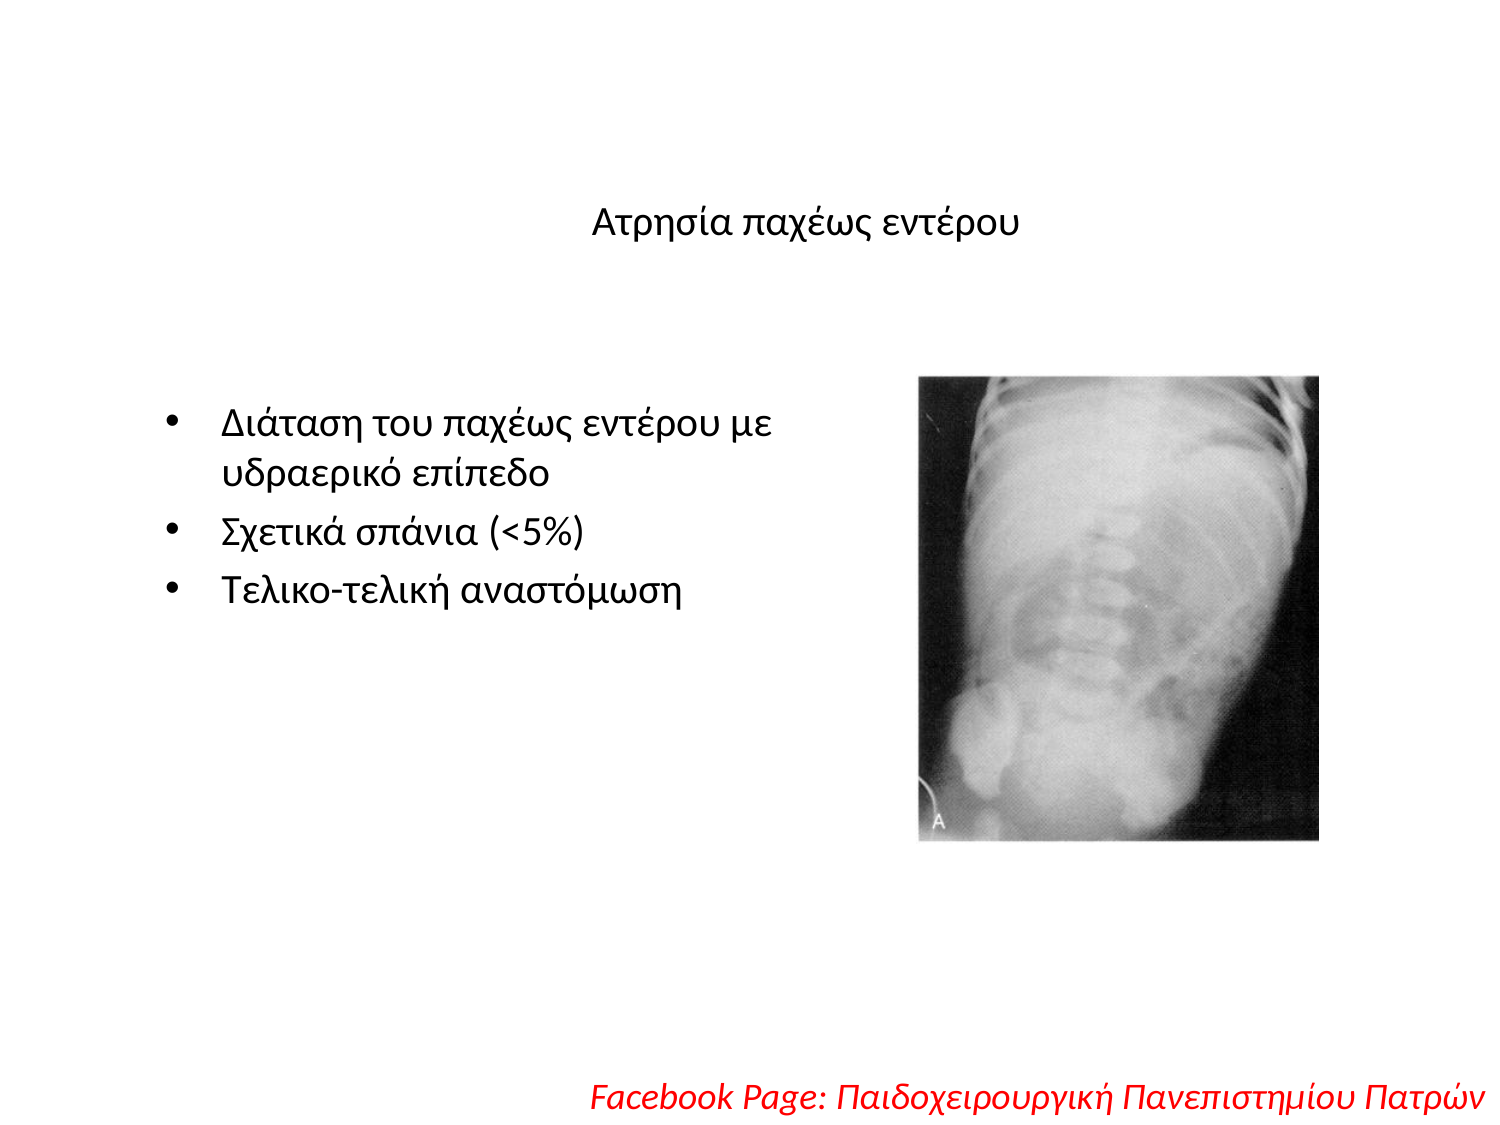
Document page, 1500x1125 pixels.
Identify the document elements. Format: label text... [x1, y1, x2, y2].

list Διάταση του παχέως εντέρου με υδραερικό επίπεδο Σχετικά σπάνια (<5%) Τελικο-τελική αναστόμωση [150, 387, 794, 1000]
text_box Facebook Page: Παιδοχειρουργική Πανεπιστημίου Πατρών [404, 1064, 1500, 1125]
title Ατρησία παχέως εντέρου [150, 125, 1463, 313]
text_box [915, 373, 1319, 852]
